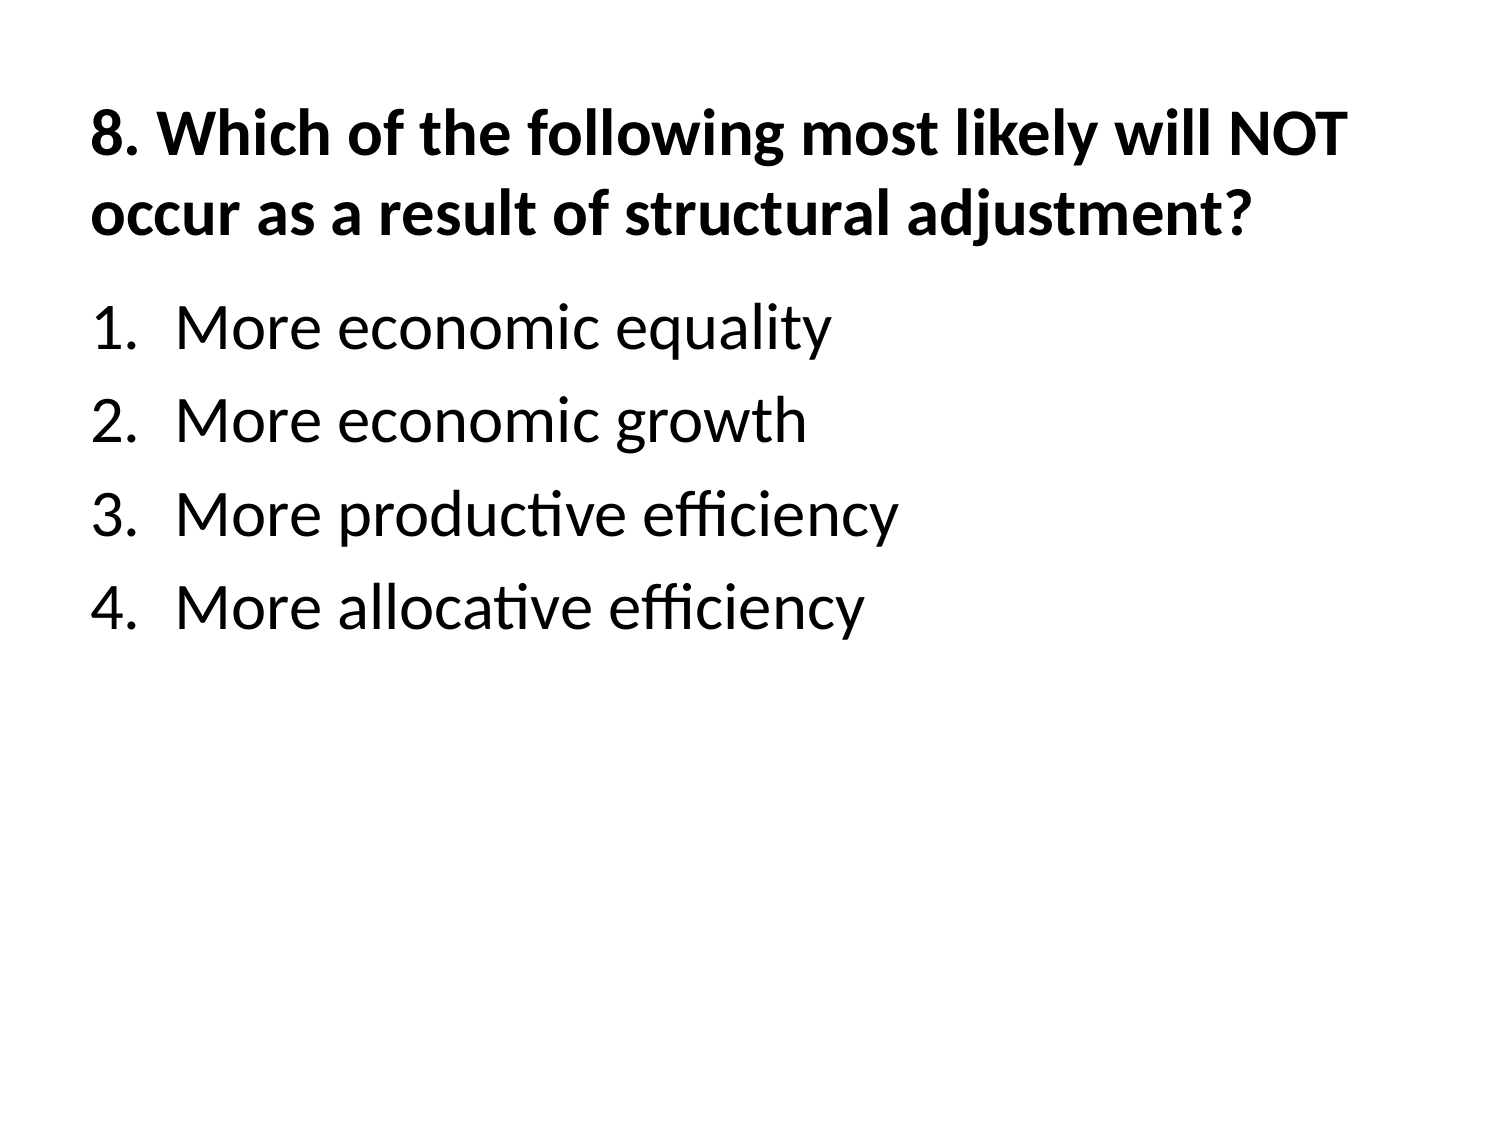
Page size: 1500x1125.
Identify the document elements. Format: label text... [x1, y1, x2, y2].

title 8. Which of the following most likely will NOT occur as a result of structural adjustment? [75, 75, 1425, 263]
list More economic equality More economic growth More productive efficiency More allocative efficiency [75, 275, 975, 850]
